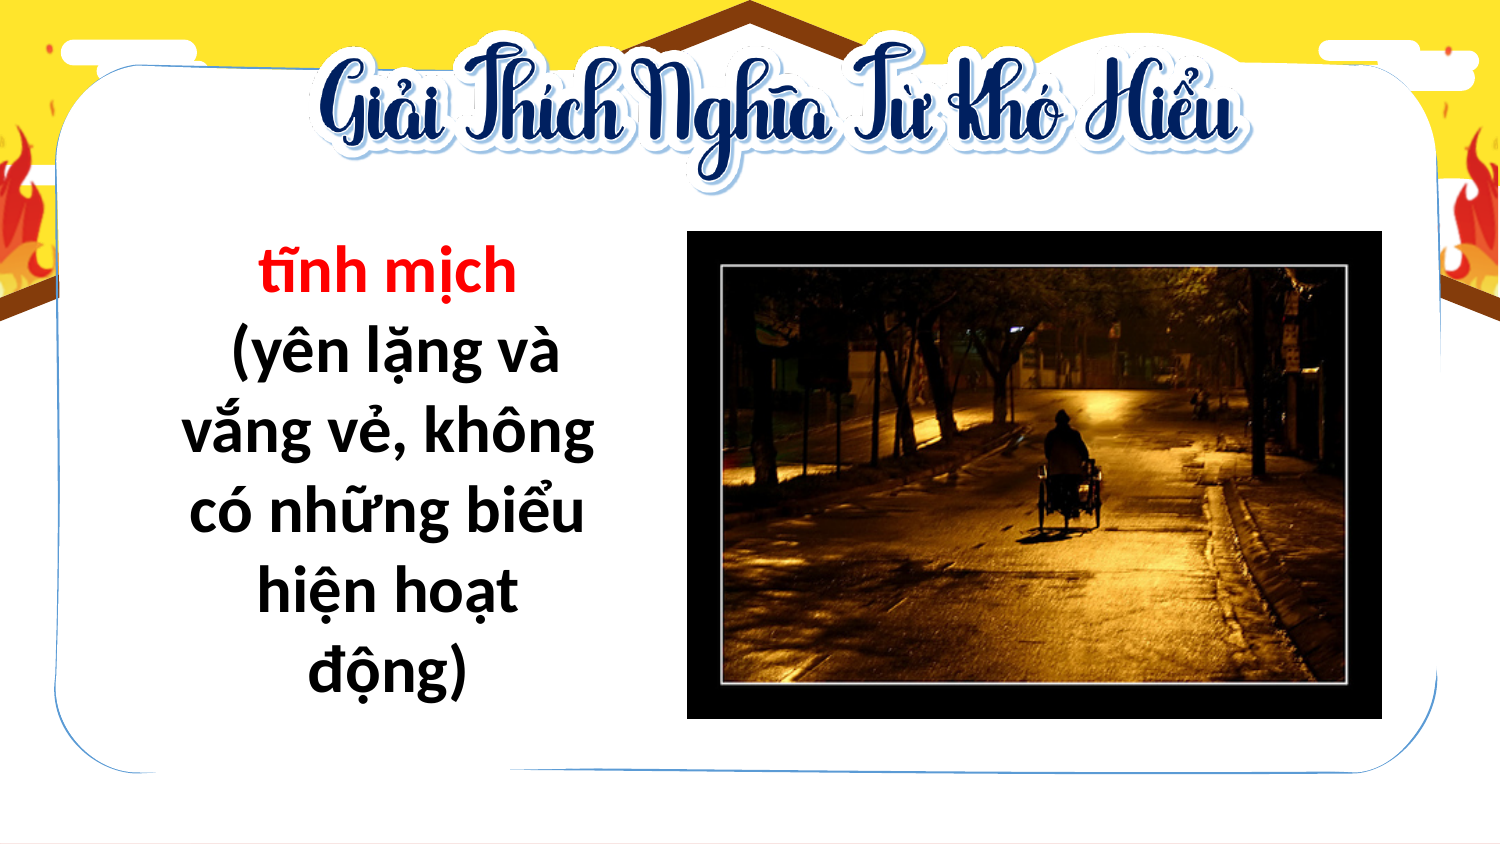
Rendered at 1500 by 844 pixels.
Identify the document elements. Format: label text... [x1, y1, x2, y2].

picture [687, 231, 1382, 719]
picture [0, 29, 1499, 297]
text_box [54, 62, 1442, 775]
text_box tĩnh mịch (yên lặng và vắng vẻ, không có những biểu hiện hoạt động) [164, 218, 613, 714]
